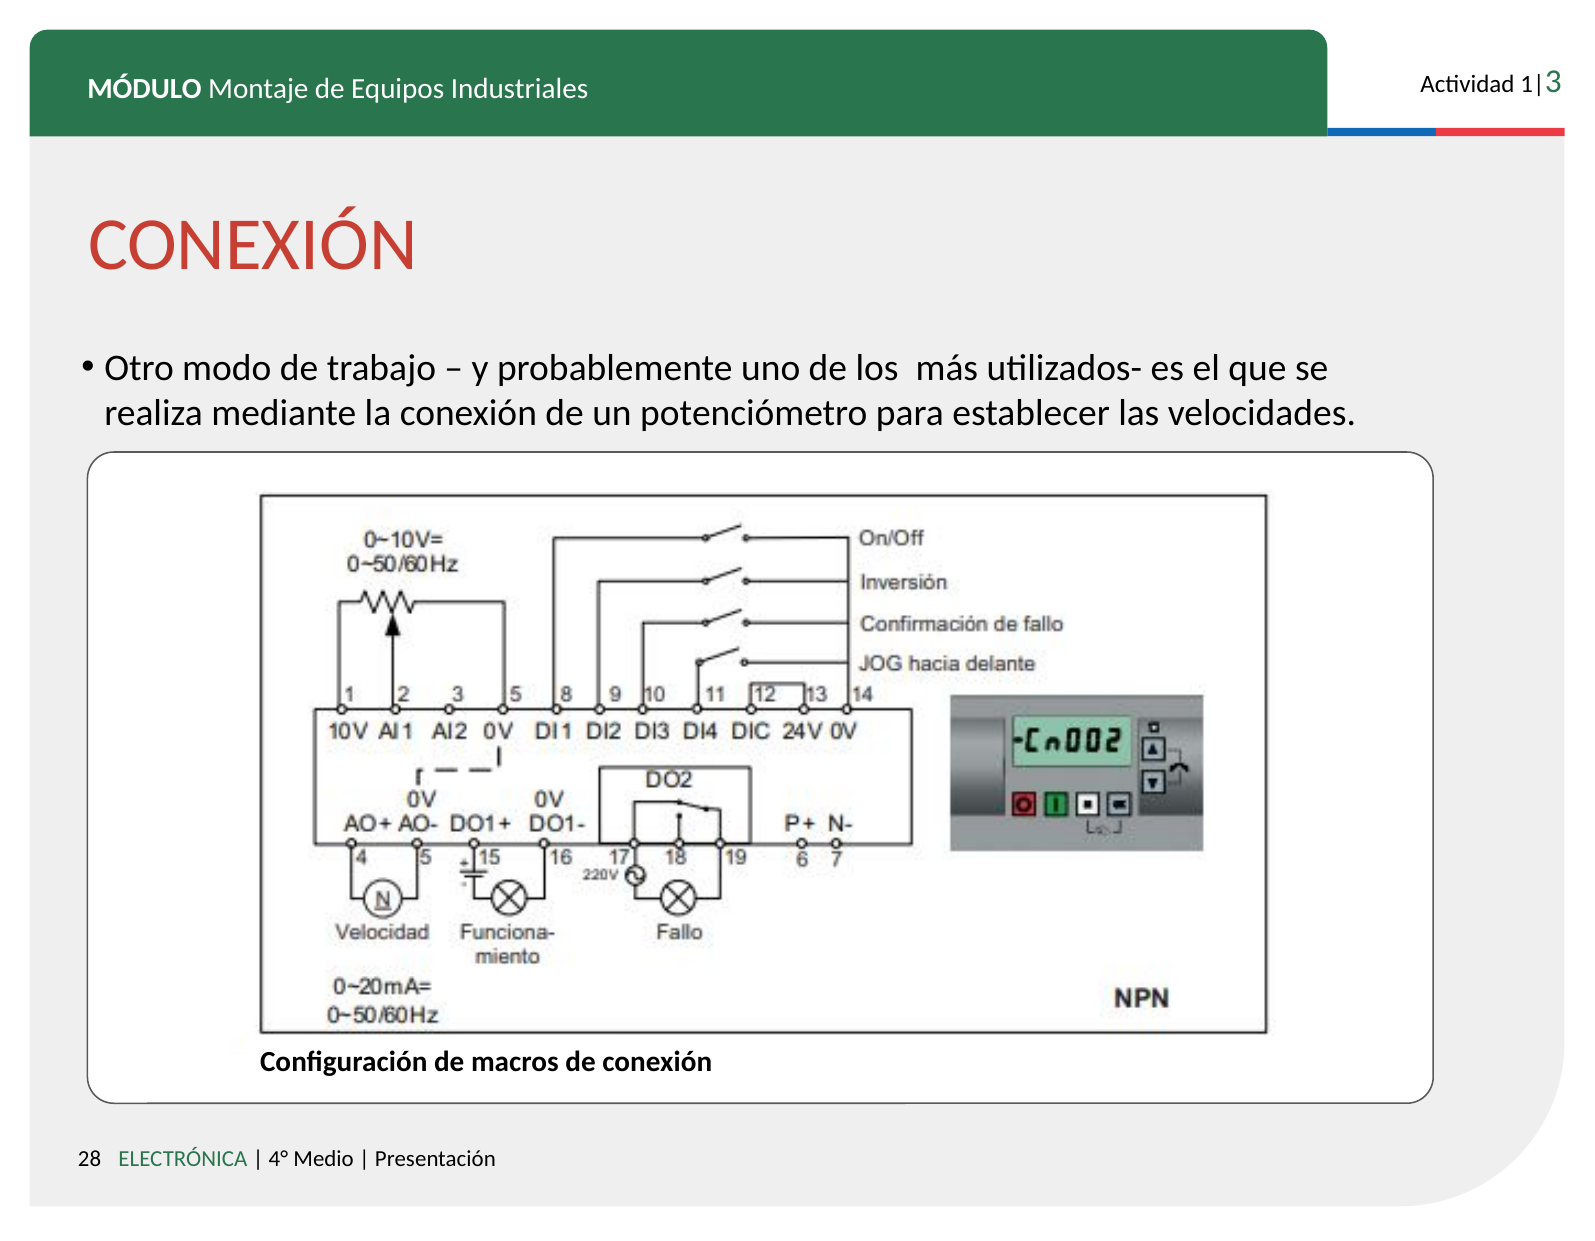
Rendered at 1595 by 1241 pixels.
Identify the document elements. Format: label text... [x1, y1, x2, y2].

text_box CONEXIÓN [73, 226, 1555, 286]
text_box Otro modo de trabajo – y probablemente uno de los más utilizados- es el que se realiza mediante la conexión de un potenciómetro para establecer las velocidades. [66, 335, 1401, 486]
text_box [87, 452, 1434, 1104]
picture [229, 482, 1291, 1055]
text_box Configuración de macros de conexión [245, 1063, 728, 1085]
